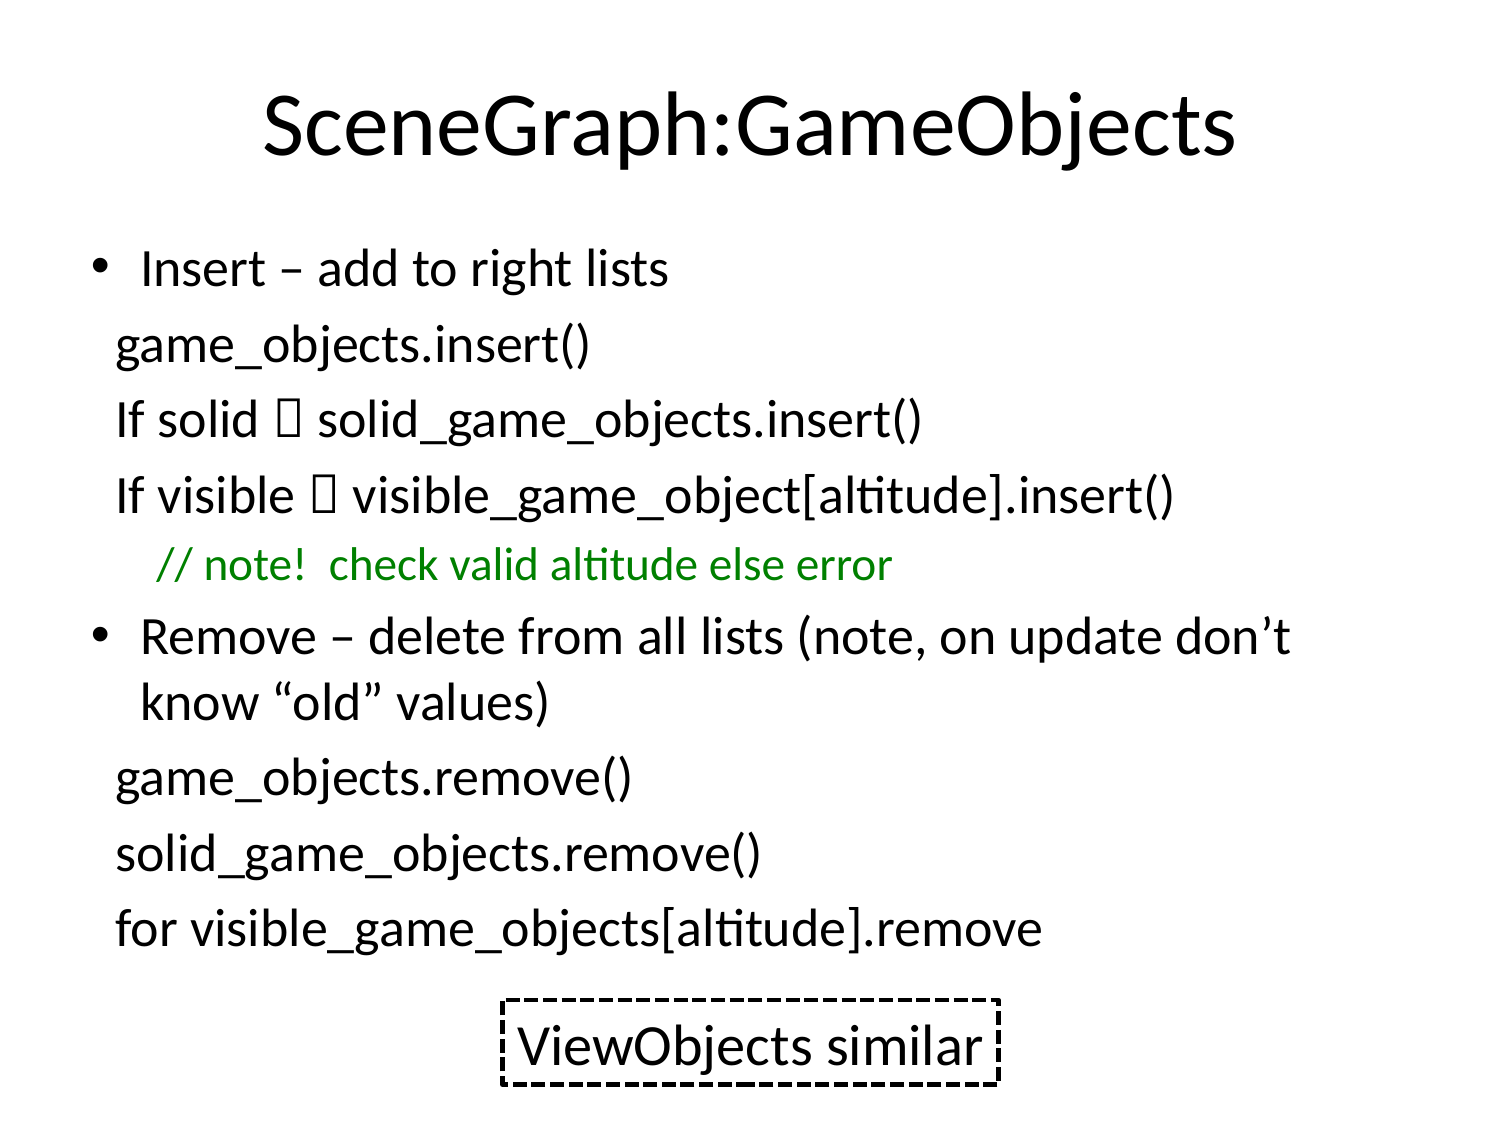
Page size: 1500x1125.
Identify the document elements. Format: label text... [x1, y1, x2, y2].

title SceneGraph:GameObjects [75, 24, 1426, 213]
text_box ViewObjects similar [502, 999, 999, 1085]
list Insert – add to right lists game_objects.insert() If solid  solid_game_objects.insert() If visible  visible_game_object[altitude].insert() // note! check valid altitude else error Remove – delete from all lists (note, on update don’t know “old” values) game_objects.remove() solid_game_objects.remove() for visible_game_objects[altitude].remove [75, 224, 1426, 968]
